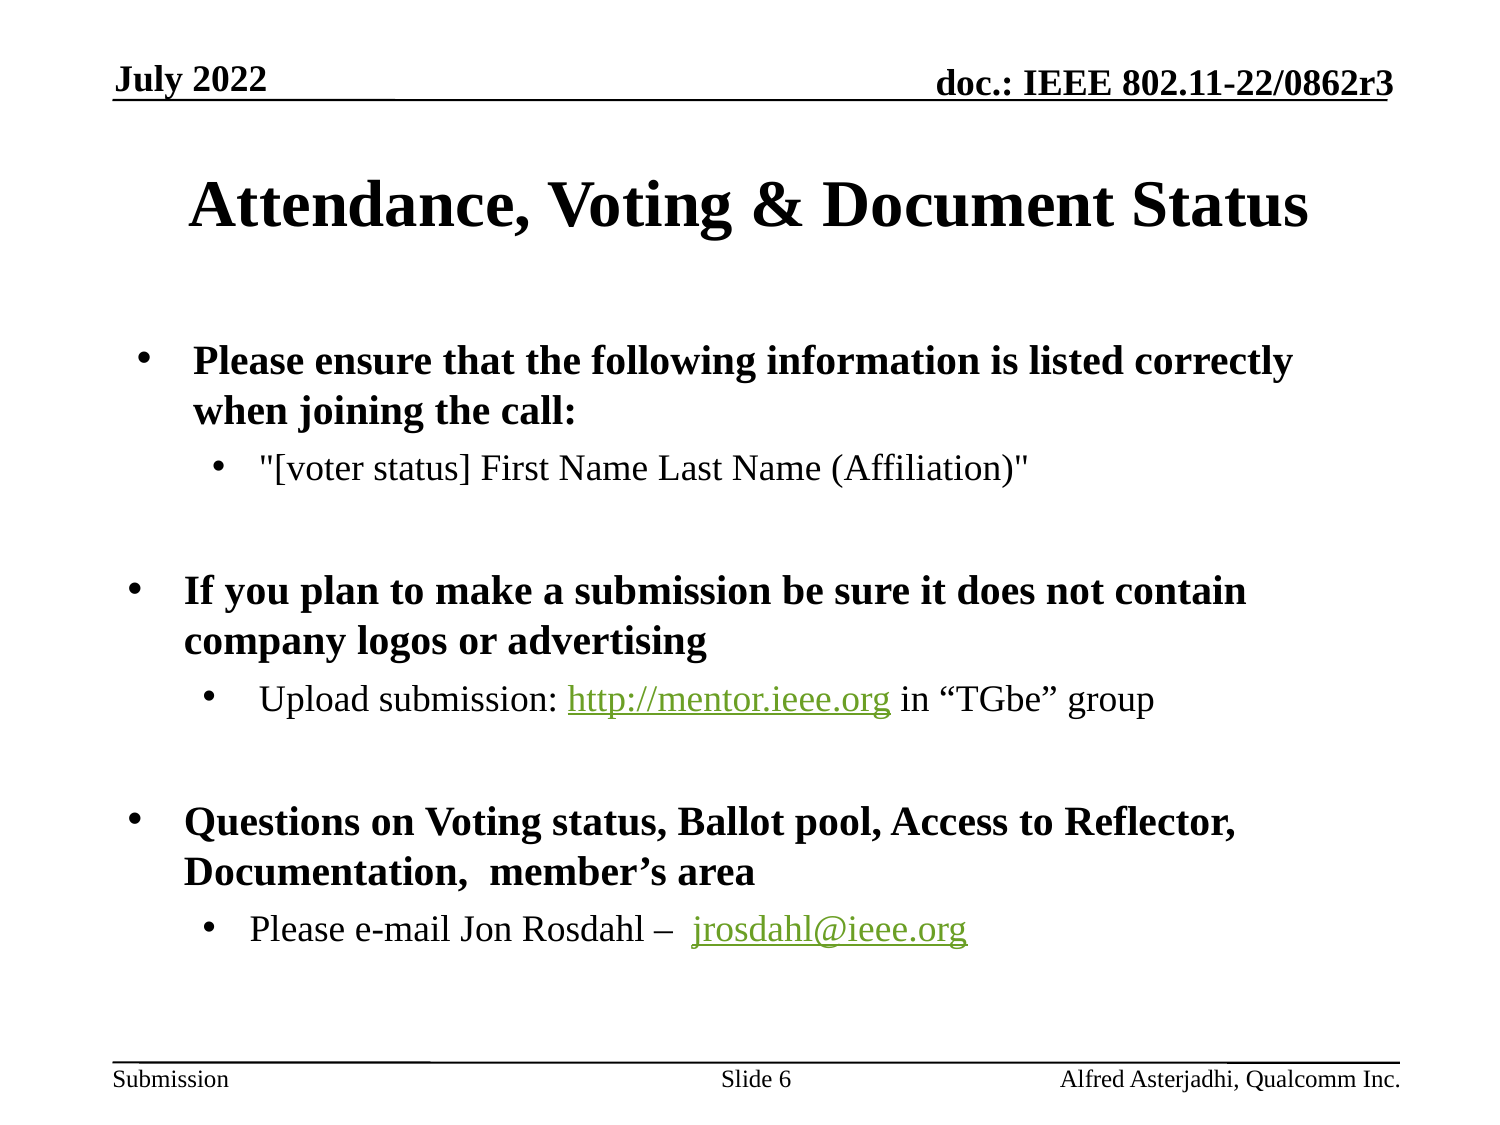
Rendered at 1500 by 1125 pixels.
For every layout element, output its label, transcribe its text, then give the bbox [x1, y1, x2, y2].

slide_number Slide 6 [712, 1061, 800, 1123]
footer Alfred Asterjadhi, Qualcomm Inc. [878, 1061, 1402, 1093]
list Please ensure that the following information is listed correctly when joining the call: "[voter status] First Name Last Name (Affiliation)" If you plan to make a submission be sure it does not contain company logos or advertising Upload submission: http://mentor.ieee.org in “TGbe” group Questions on Voting status, Ballot pool, Access to Reflector, Documentation, member’s area Please e-mail Jon Rosdahl – jrosdahl@ieee.org [112, 324, 1388, 1038]
title Attendance, Voting & Document Status [112, 112, 1388, 288]
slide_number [114, 54, 423, 100]
